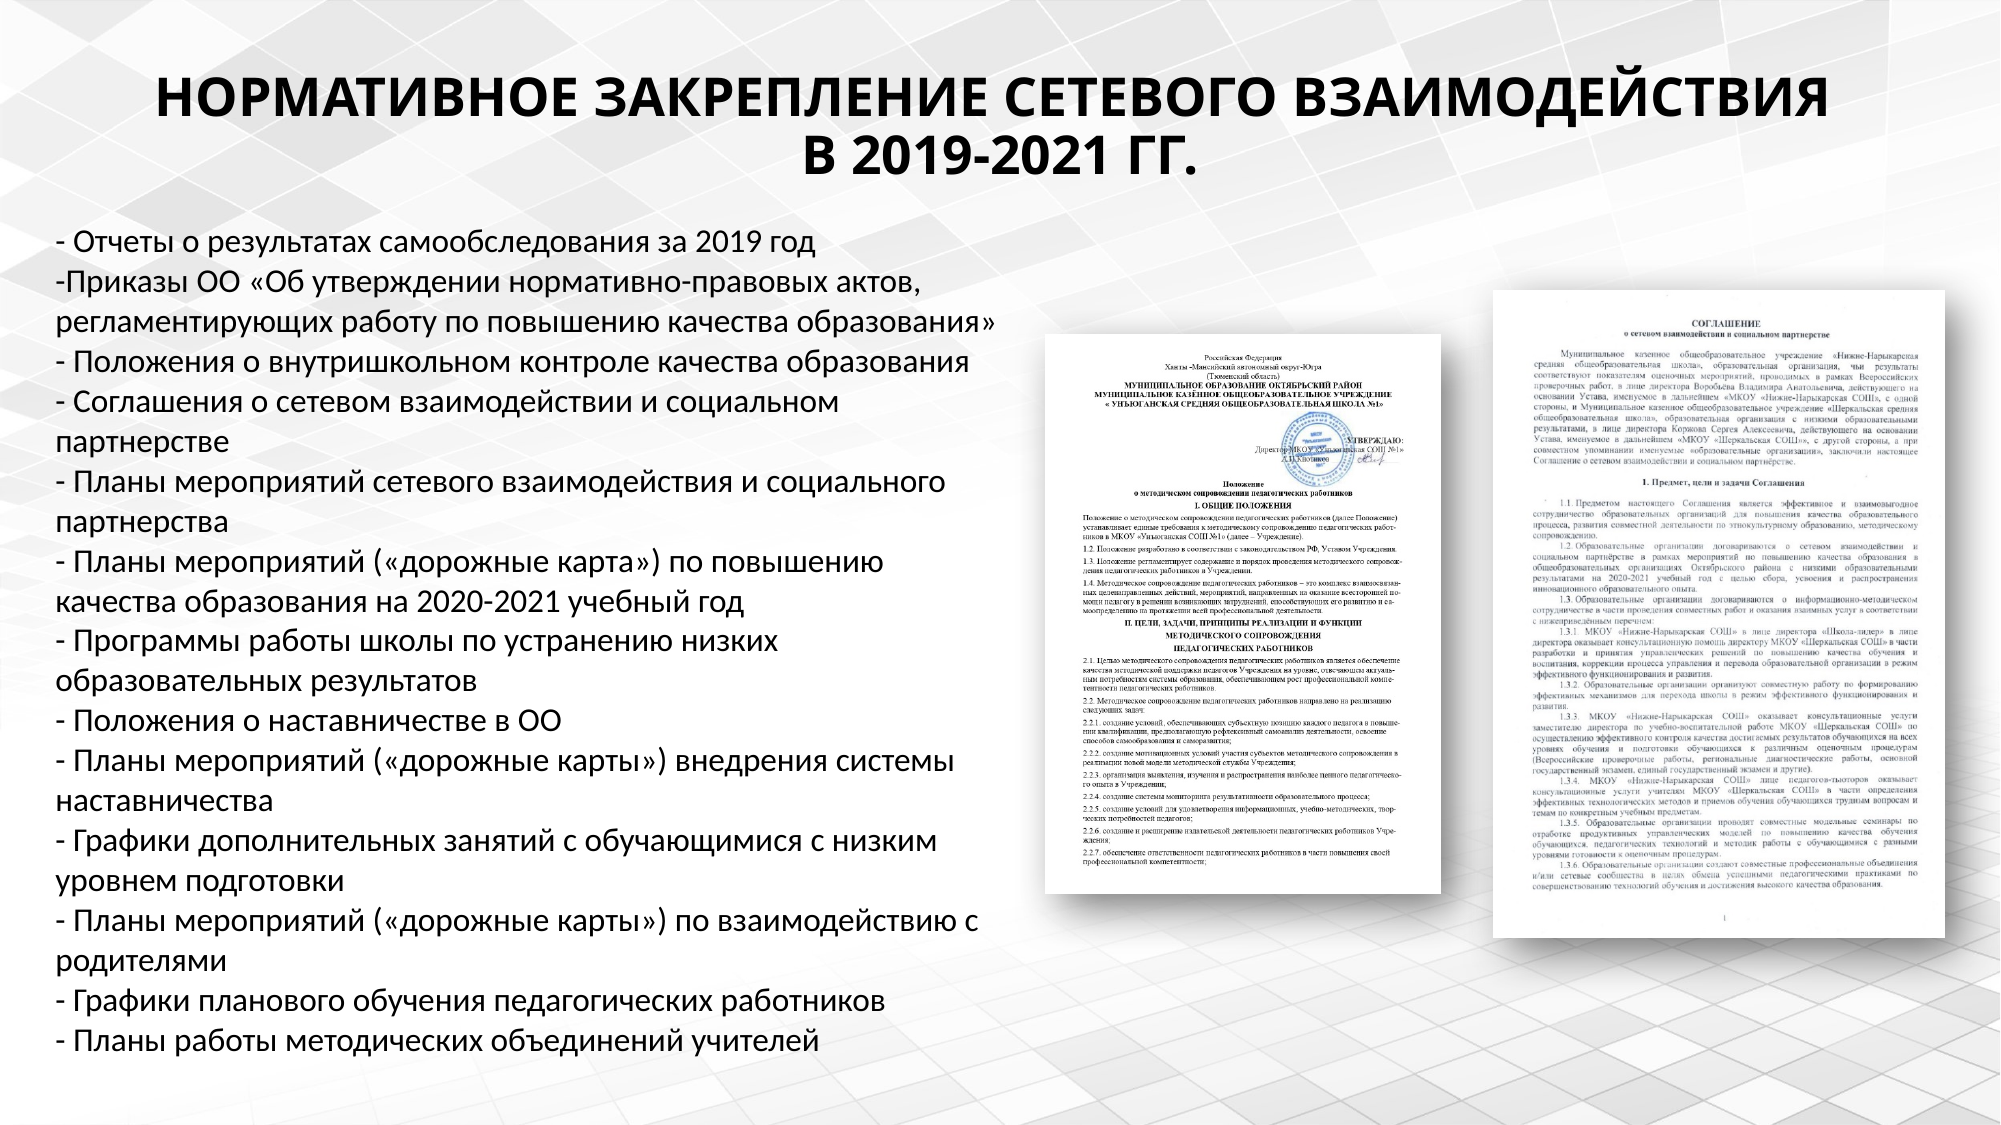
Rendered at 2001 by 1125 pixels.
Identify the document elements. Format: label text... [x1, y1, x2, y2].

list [1045, 334, 1441, 894]
title НОРМАТИВНОЕ ЗАКРЕПЛЕНИЕ СЕТЕВОГО ВЗАИМОДЕЙСТВИЯ В 2019-2021 ГГ. [137, 59, 1863, 197]
text_box - Отчеты о результатах самообследования за 2019 год -Приказы ОО «Об утверждении нормативно-правовых актов, регламентирующих работу по повышению качества образования» - Положения о внутришкольном контроле качества образования - Соглашения о сетевом взаимодействии и социальном партнерстве - Планы мероприятий сетевого взаимодействия и социального партнерства - Планы мероприятий («дорожные карта») по повышению качества образования на 2020-2021 учебный год - Программы работы школы по устранению низких образовательных результатов - Положения о наставничестве в ОО - Планы мероприятий («дорожные карты») внедрения системы наставничества - Графики дополнительных занятий с обучающимися с низким уровнем подготовки - Планы мероприятий («дорожные карты») по взаимодействию с родителями - Графики планового обучения педагогических работников - Планы работы методических объединений учителей [40, 212, 1025, 1066]
picture [0, 0, 2001, 1125]
